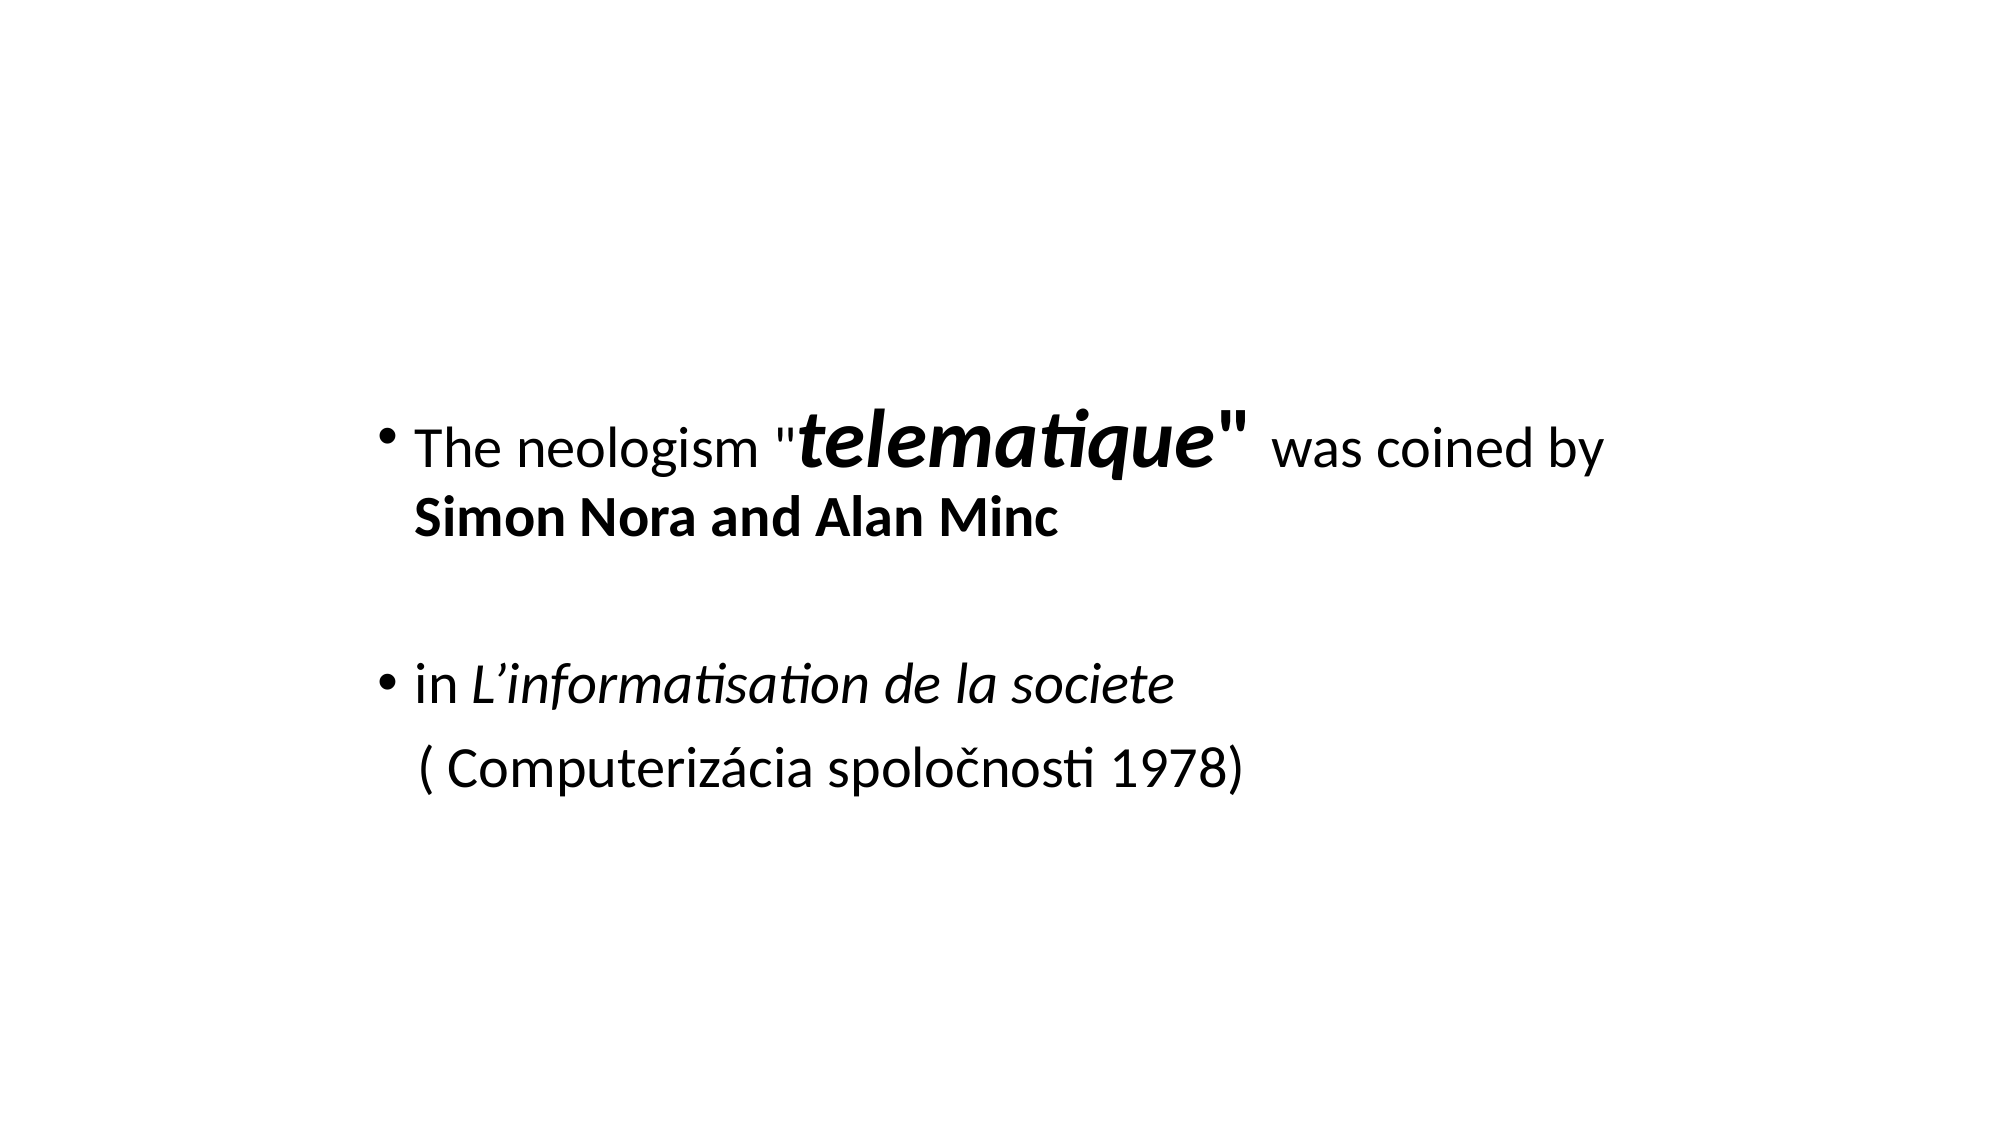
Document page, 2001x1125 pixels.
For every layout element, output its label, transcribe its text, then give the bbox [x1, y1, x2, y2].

list The neologism "telematique" was coined by Simon Nora and Alan Minc in L’informatisation de la societe ( Computerizácia spoločnosti 1978) [362, 388, 1638, 950]
